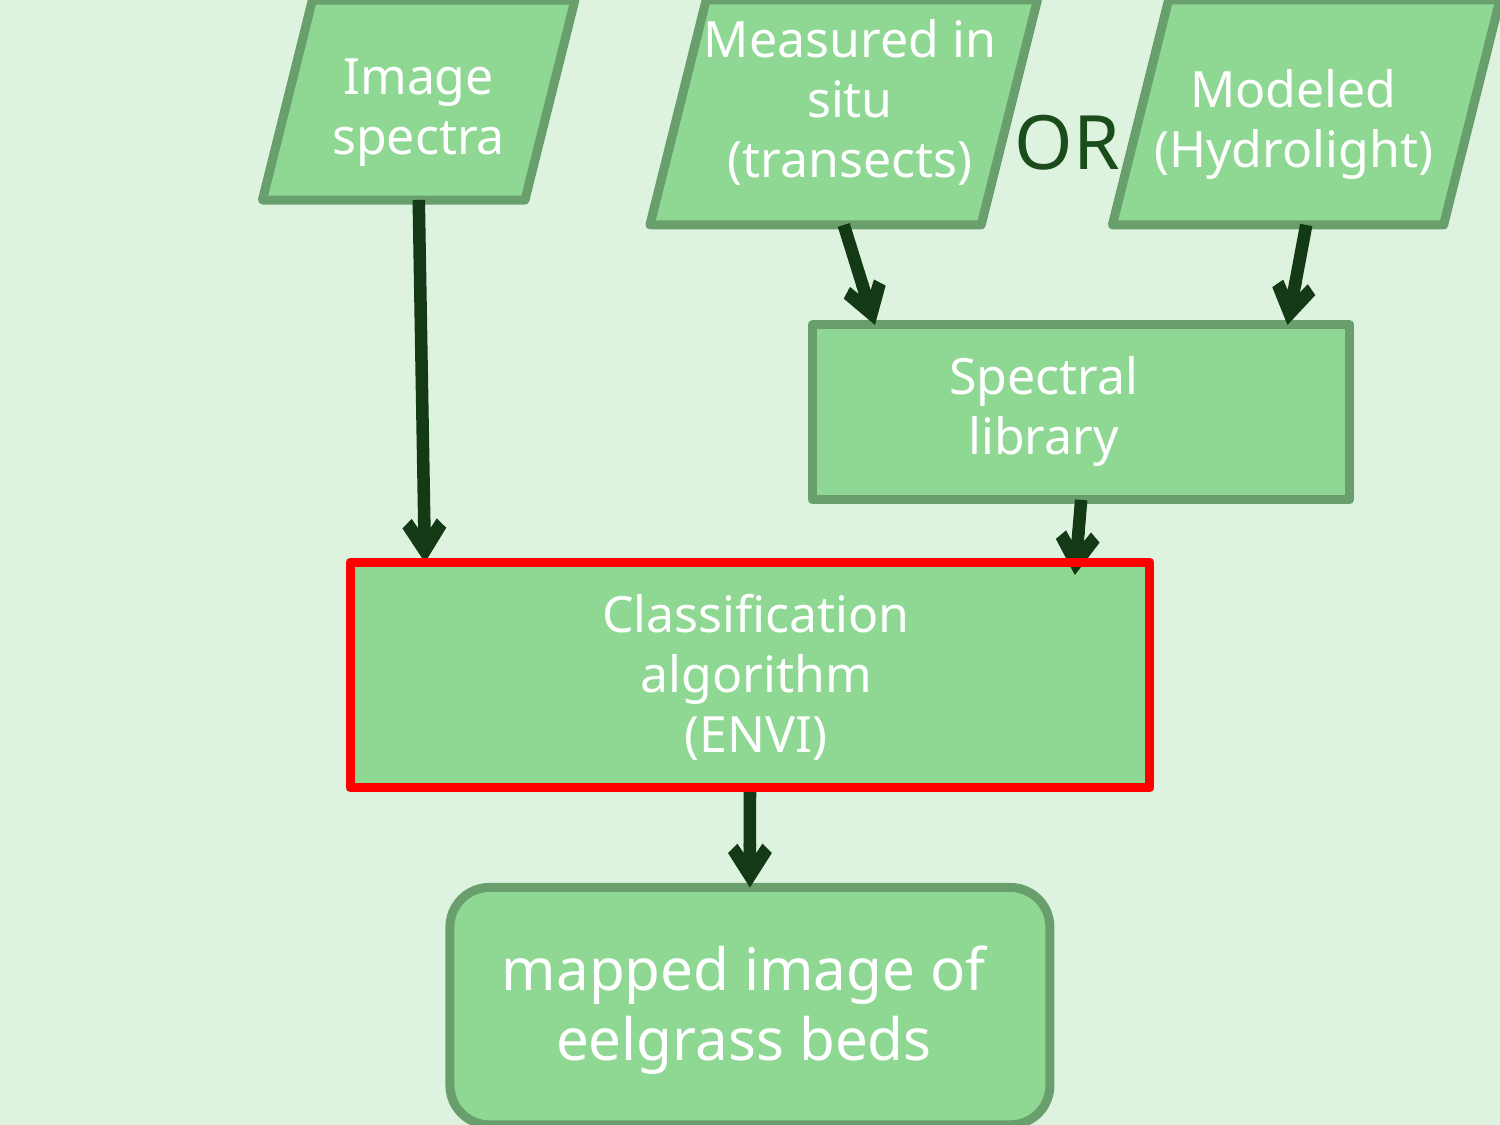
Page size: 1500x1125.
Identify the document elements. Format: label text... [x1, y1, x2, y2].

text_box Spectral library [899, 337, 1188, 473]
text_box mapped image of eelgrass beds [474, 924, 1013, 1080]
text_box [809, 259, 910, 291]
text_box [645, 58, 994, 230]
text_box Modeled (Hydrolight) [1125, 49, 1463, 185]
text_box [1246, 265, 1348, 285]
text_box [1151, 0, 1500, 167]
text_box [808, 320, 1354, 504]
text_box Image spectra [299, 37, 538, 173]
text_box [1040, 534, 1116, 541]
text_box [240, 377, 604, 385]
text_box Measured in situ (transects) [687, 0, 1013, 195]
text_box [1108, 185, 1459, 230]
text_box [346, 558, 1154, 792]
text_box [258, 0, 580, 205]
text_box [445, 882, 1055, 1125]
text_box [1013, 0, 1042, 87]
text_box OR [999, 87, 1138, 193]
